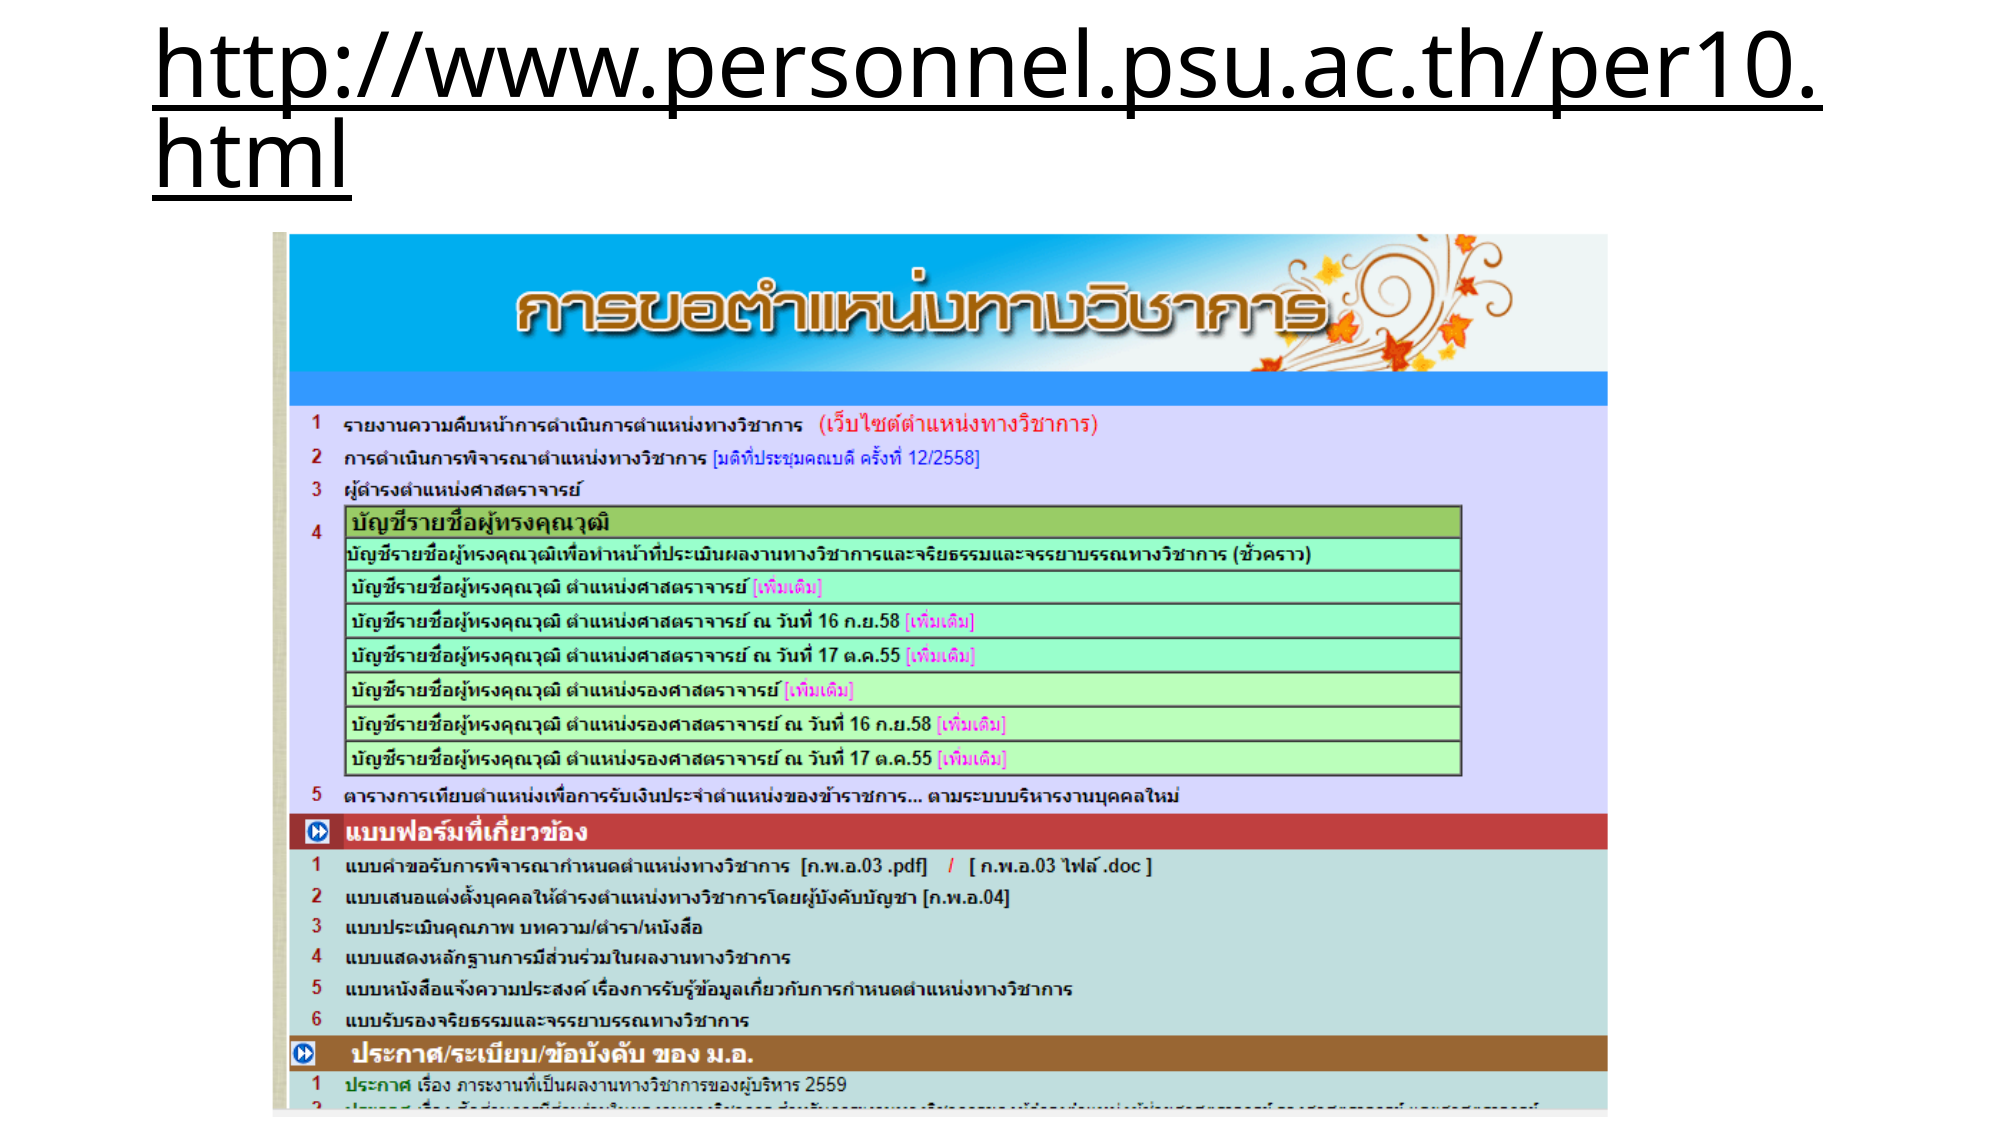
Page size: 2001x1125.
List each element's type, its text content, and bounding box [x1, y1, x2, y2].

title http://www.personnel.psu.ac.th/per10.html [137, 59, 1863, 278]
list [272, 232, 1608, 1117]
